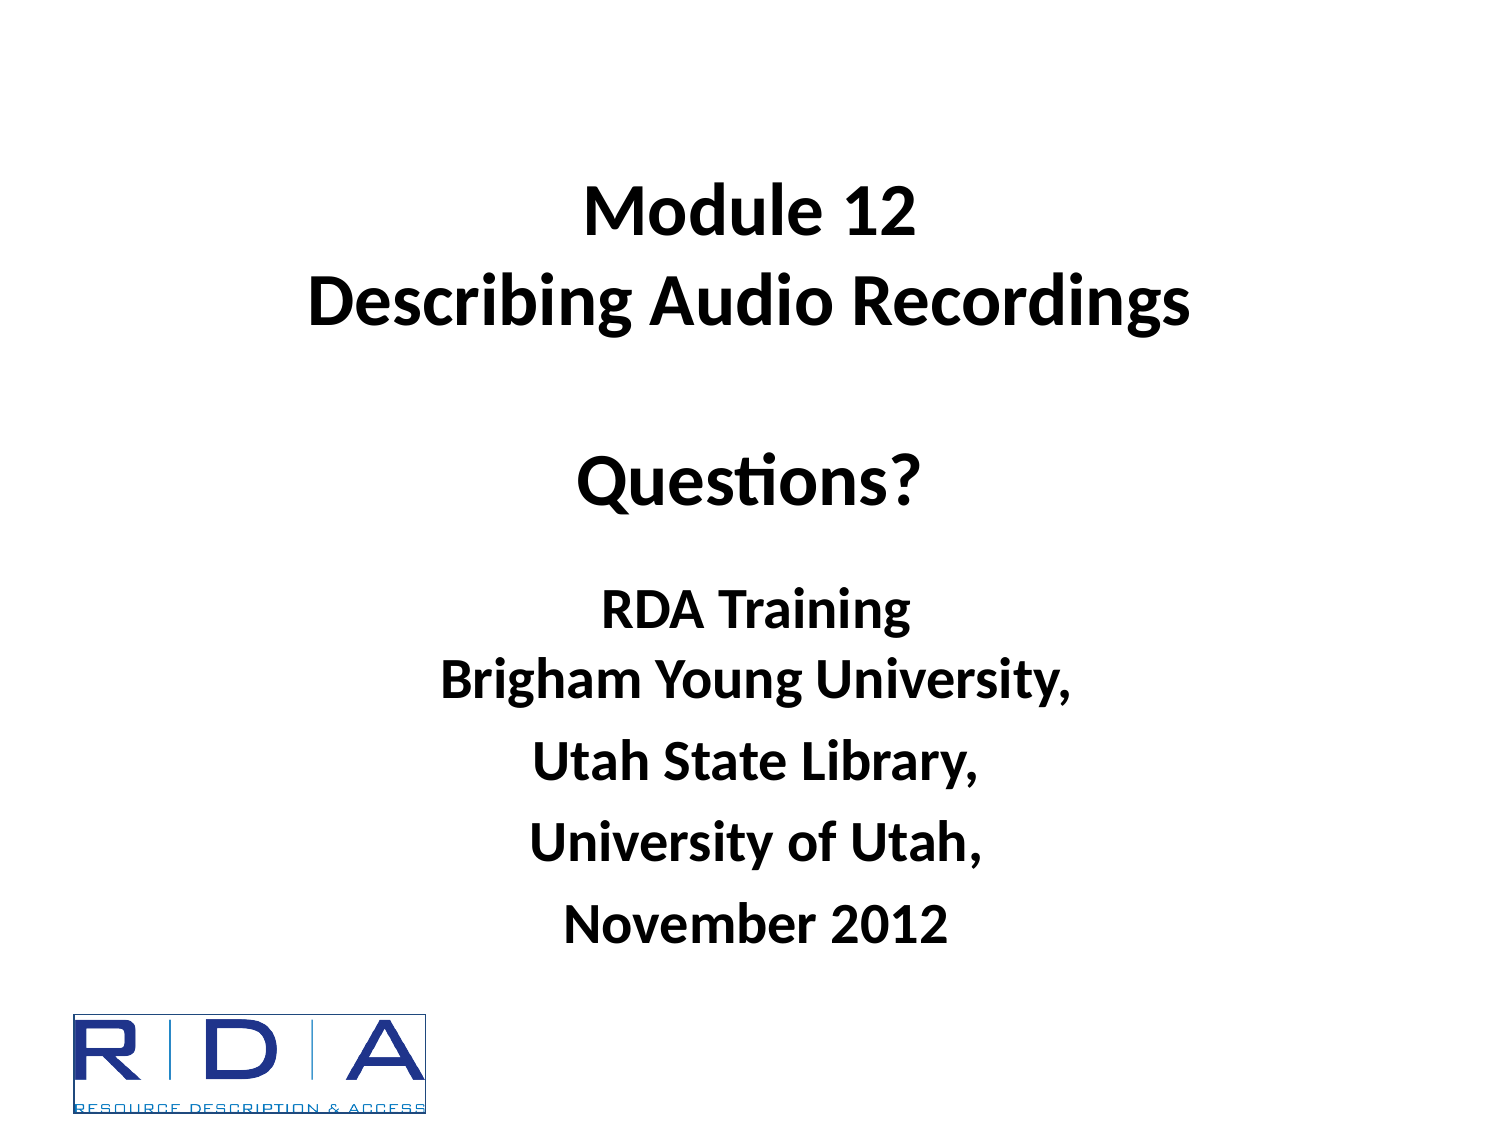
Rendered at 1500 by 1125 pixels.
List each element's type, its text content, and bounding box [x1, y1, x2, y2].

title Module 12 Describing Audio Recordings Questions? [112, 249, 1388, 492]
subtitle RDA Training Brigham Young University, Utah State Library, University of Utah, November 2012 [225, 562, 1288, 1000]
picture [75, 1015, 425, 1112]
